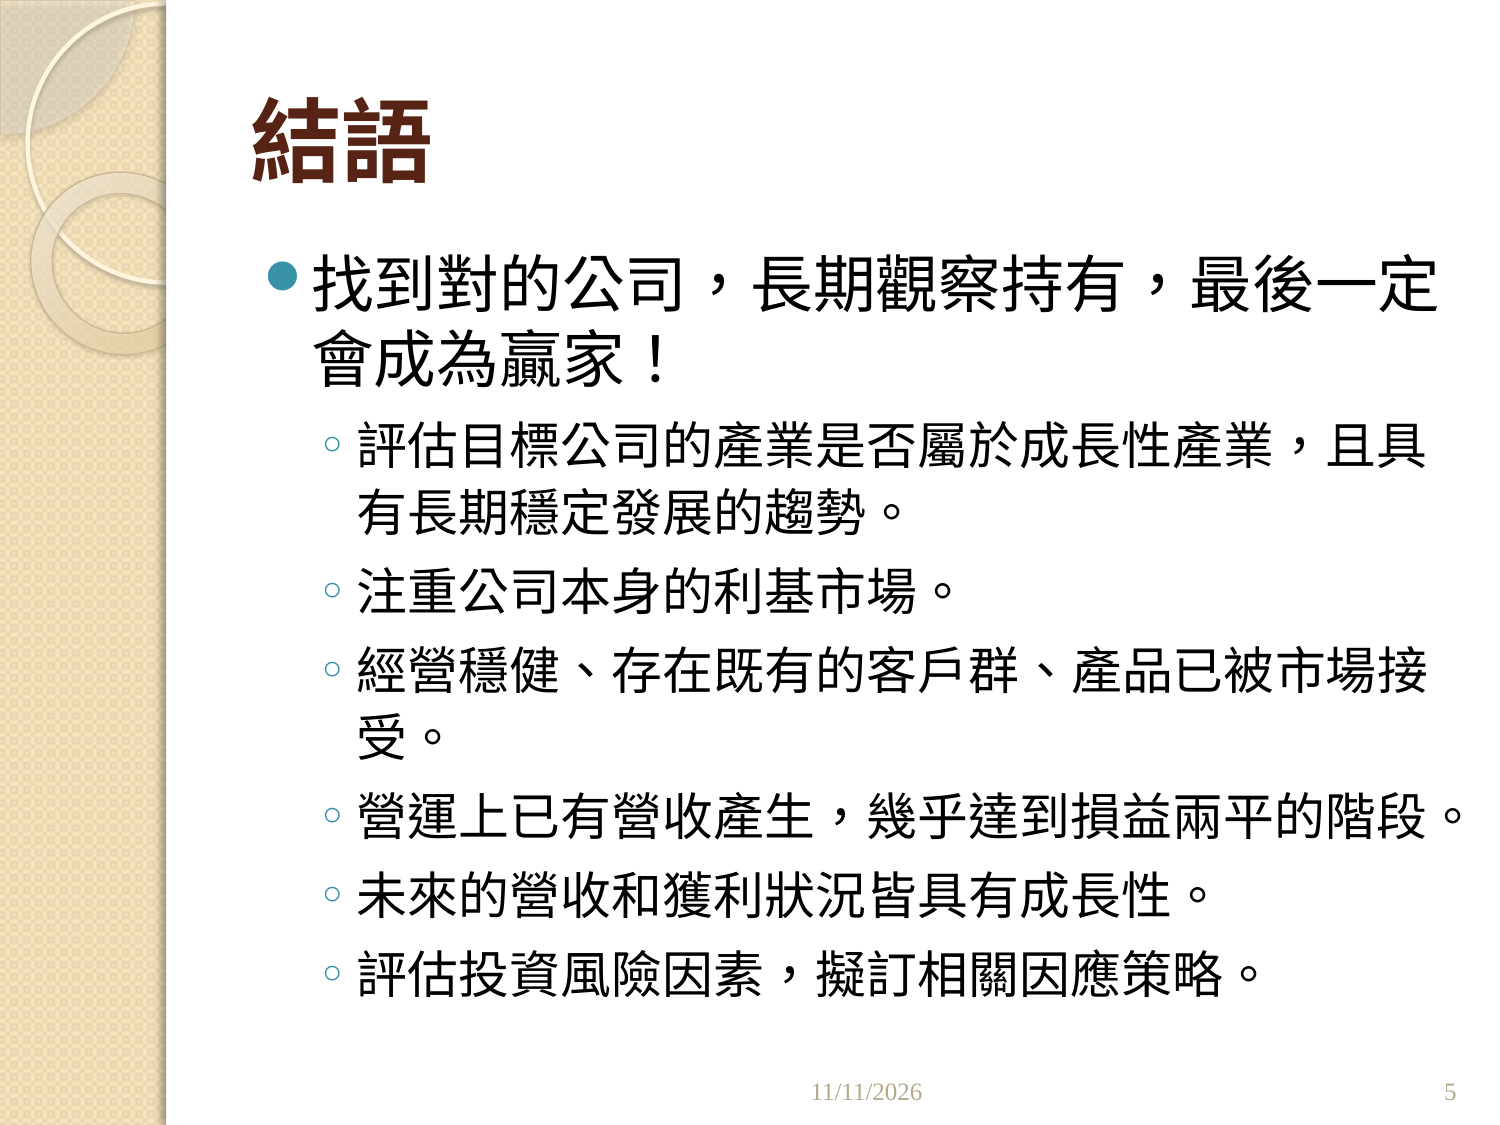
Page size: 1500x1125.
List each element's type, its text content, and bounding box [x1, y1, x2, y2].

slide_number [587, 1034, 938, 1113]
slide_number 5 [1413, 1034, 1488, 1113]
list 找到對的公司，長期觀察持有，最後一定會成為贏家！ 評估目標公司的產業是否屬於成長性產業，且具有長期穩定發展的趨勢。 注重公司本身的利基市場。 經營穩健、存在既有的客戶群、產品已被市場接受。 營運上已有營收產生，幾乎達到損益兩平的階段。 未來的營收和獲利狀況皆具有成長性。 評估投資風險因素，擬訂相關因應策略。 [235, 237, 1466, 1025]
title 結語 [235, 45, 1466, 233]
